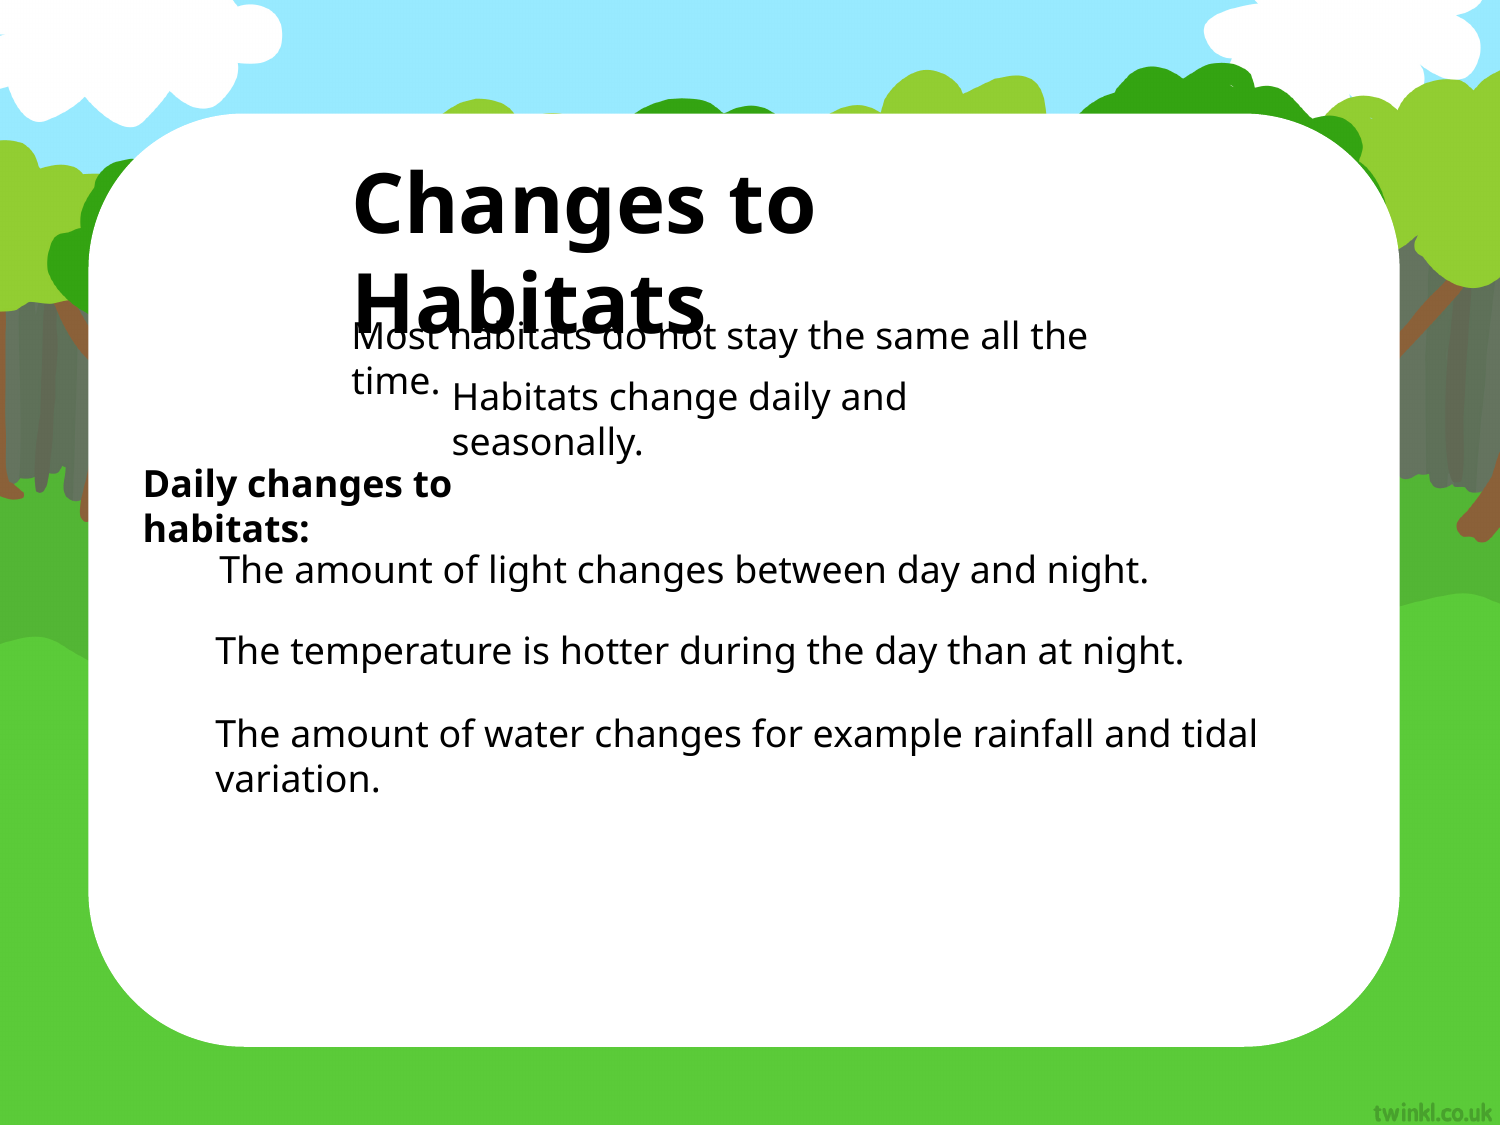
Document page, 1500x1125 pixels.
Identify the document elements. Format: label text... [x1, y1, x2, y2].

text_box The amount of light changes between day and night. [204, 538, 1315, 599]
text_box Habitats change daily and seasonally. [436, 365, 1087, 471]
text_box The temperature is hotter during the day than at night. [200, 619, 1311, 680]
text_box Most habitats do not stay the same all the time. [336, 304, 1187, 410]
picture [0, 0, 1500, 1125]
text_box Daily changes to habitats: [127, 453, 630, 558]
text_box The amount of water changes for example rainfall and tidal variation. [200, 702, 1400, 808]
text_box Changes to Habitats [336, 142, 1175, 358]
text_box [86, 111, 1402, 1049]
